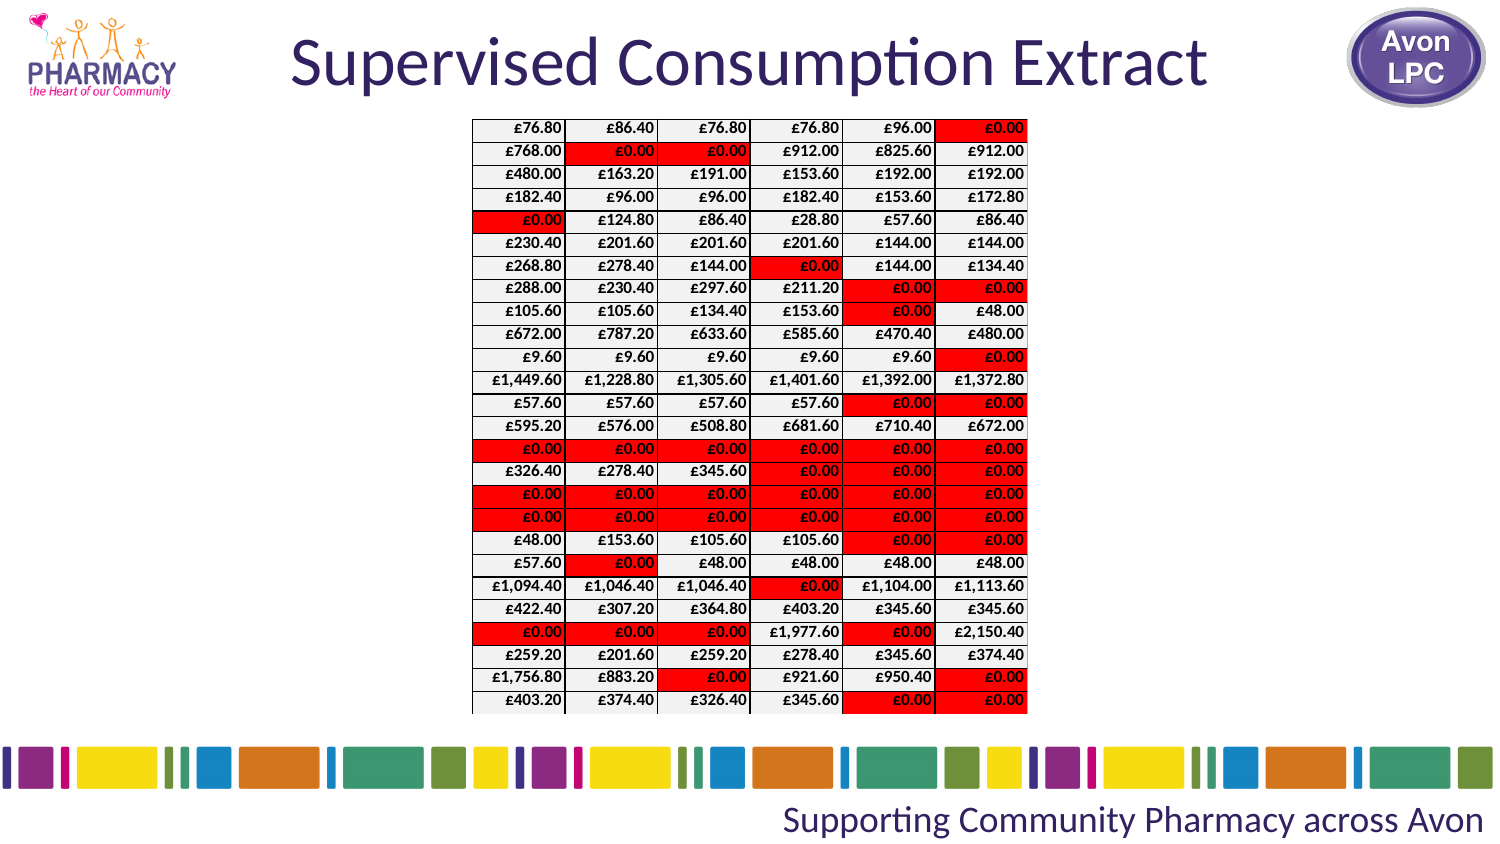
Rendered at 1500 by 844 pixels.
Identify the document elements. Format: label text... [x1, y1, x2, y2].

picture [1324, 0, 1500, 122]
picture [0, 746, 1500, 792]
title Supervised Consumption Extract [207, 8, 1293, 107]
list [471, 118, 1029, 716]
picture [0, 0, 201, 115]
